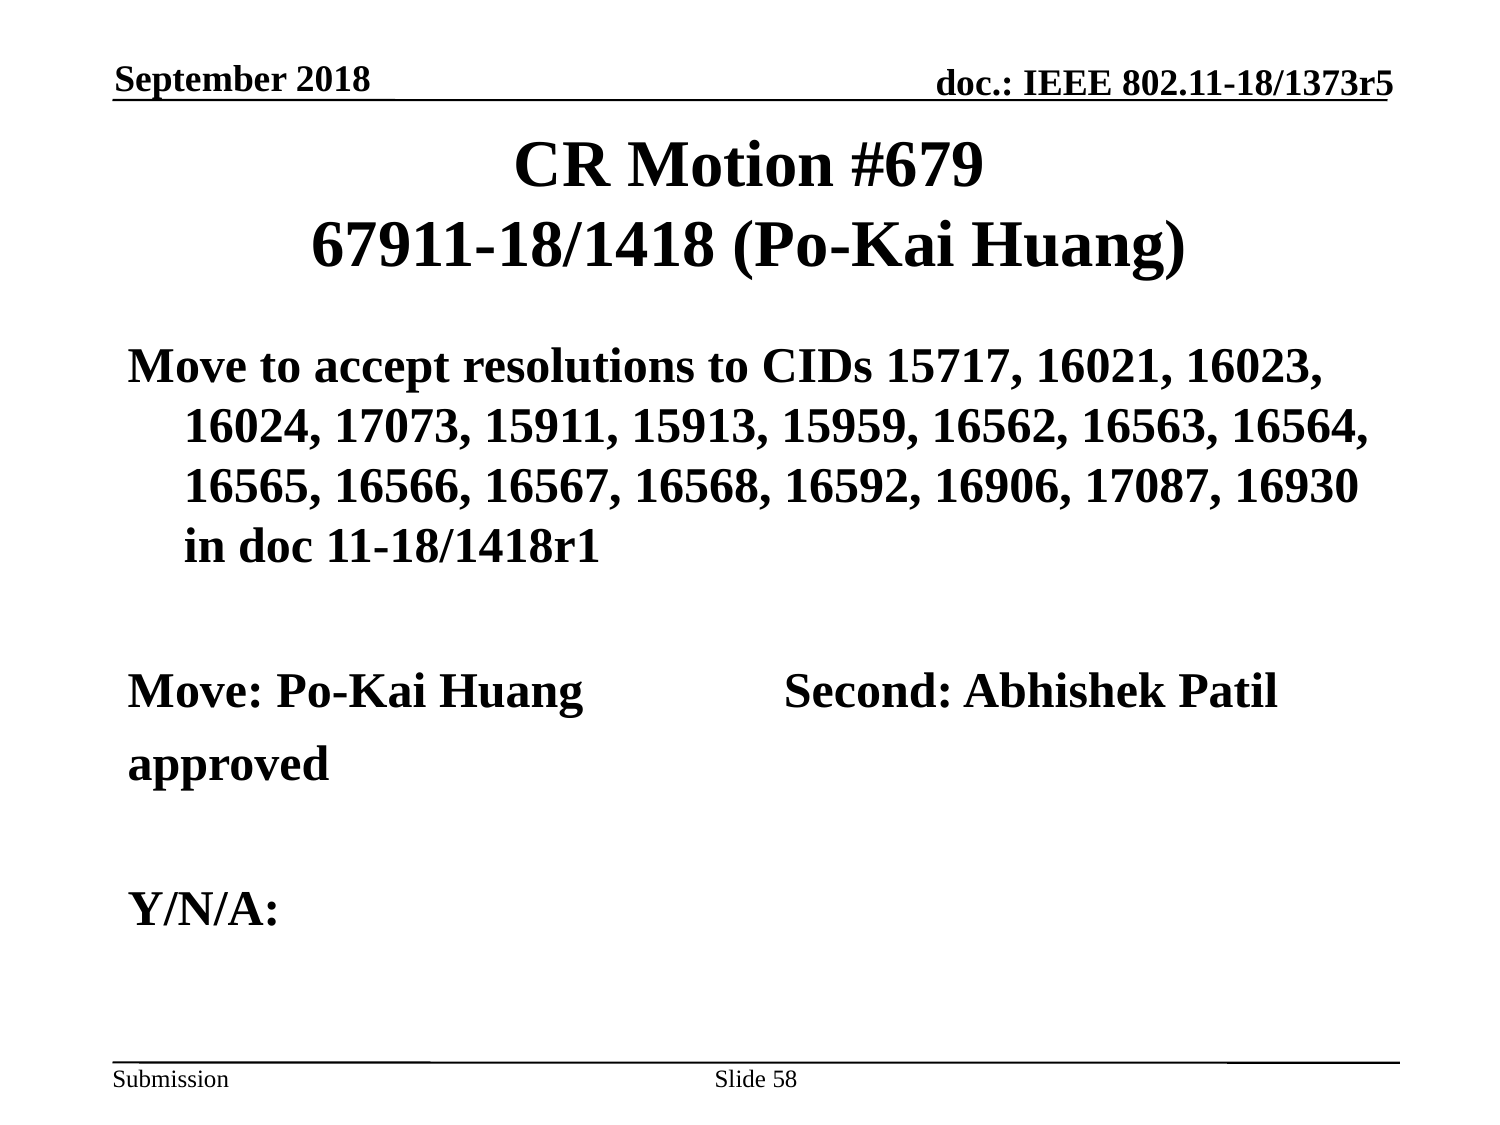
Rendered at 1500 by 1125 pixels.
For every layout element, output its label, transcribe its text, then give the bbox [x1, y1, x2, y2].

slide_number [114, 54, 423, 100]
list Move to accept resolutions to CIDs 15717, 16021, 16023, 16024, 17073, 15911, 15913, 15959, 16562, 16563, 16564, 16565, 16566, 16567, 16568, 16592, 16906, 17087, 16930 in doc 11-18/1418r1 Move: Po-Kai Huang Second: Abhishek Patil approved Y/N/A: [112, 324, 1388, 1000]
title CR Motion #679 67911-18/1418 (Po-Kai Huang) [112, 112, 1388, 288]
slide_number Slide 58 [712, 1061, 800, 1123]
